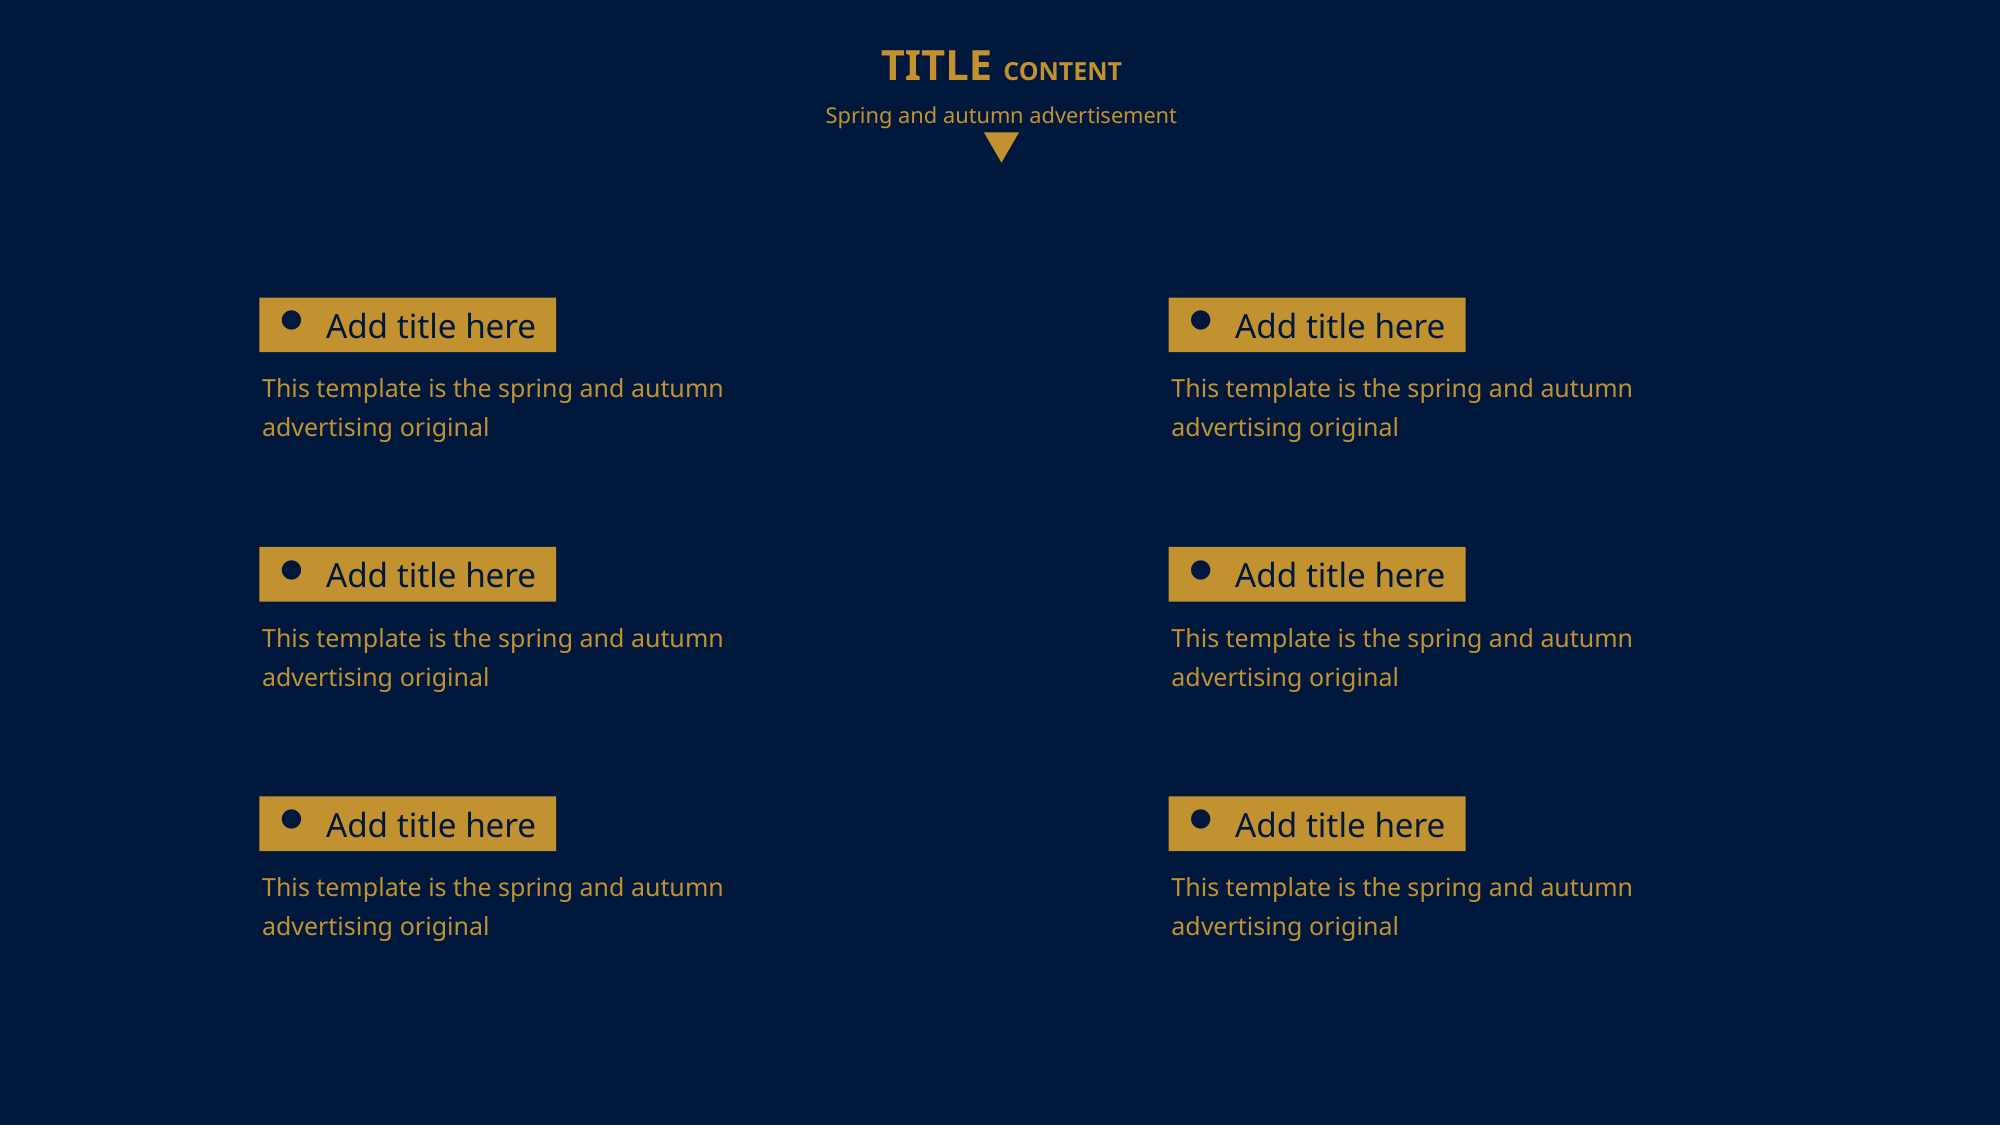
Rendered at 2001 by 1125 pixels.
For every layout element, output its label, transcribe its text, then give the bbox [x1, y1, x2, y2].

text_box This template is the spring and autumn advertising original [247, 356, 866, 449]
text_box Add title here [259, 297, 557, 353]
text_box This template is the spring and autumn advertising original [1156, 356, 1775, 449]
text_box Spring and autumn advertisement [739, 86, 1264, 136]
text_box This template is the spring and autumn advertising original [247, 605, 866, 699]
text_box This template is the spring and autumn advertising original [1156, 855, 1775, 948]
text_box This template is the spring and autumn advertising original [247, 855, 866, 948]
text_box Add title here [259, 546, 557, 602]
text_box [982, 131, 1021, 165]
text_box Add title here [259, 796, 557, 852]
text_box Add title here [1168, 297, 1466, 353]
text_box TITLE CONTENT [865, 31, 1138, 86]
text_box Add title here [1168, 546, 1466, 602]
text_box This template is the spring and autumn advertising original [1156, 605, 1775, 699]
text_box Add title here [1168, 796, 1466, 852]
